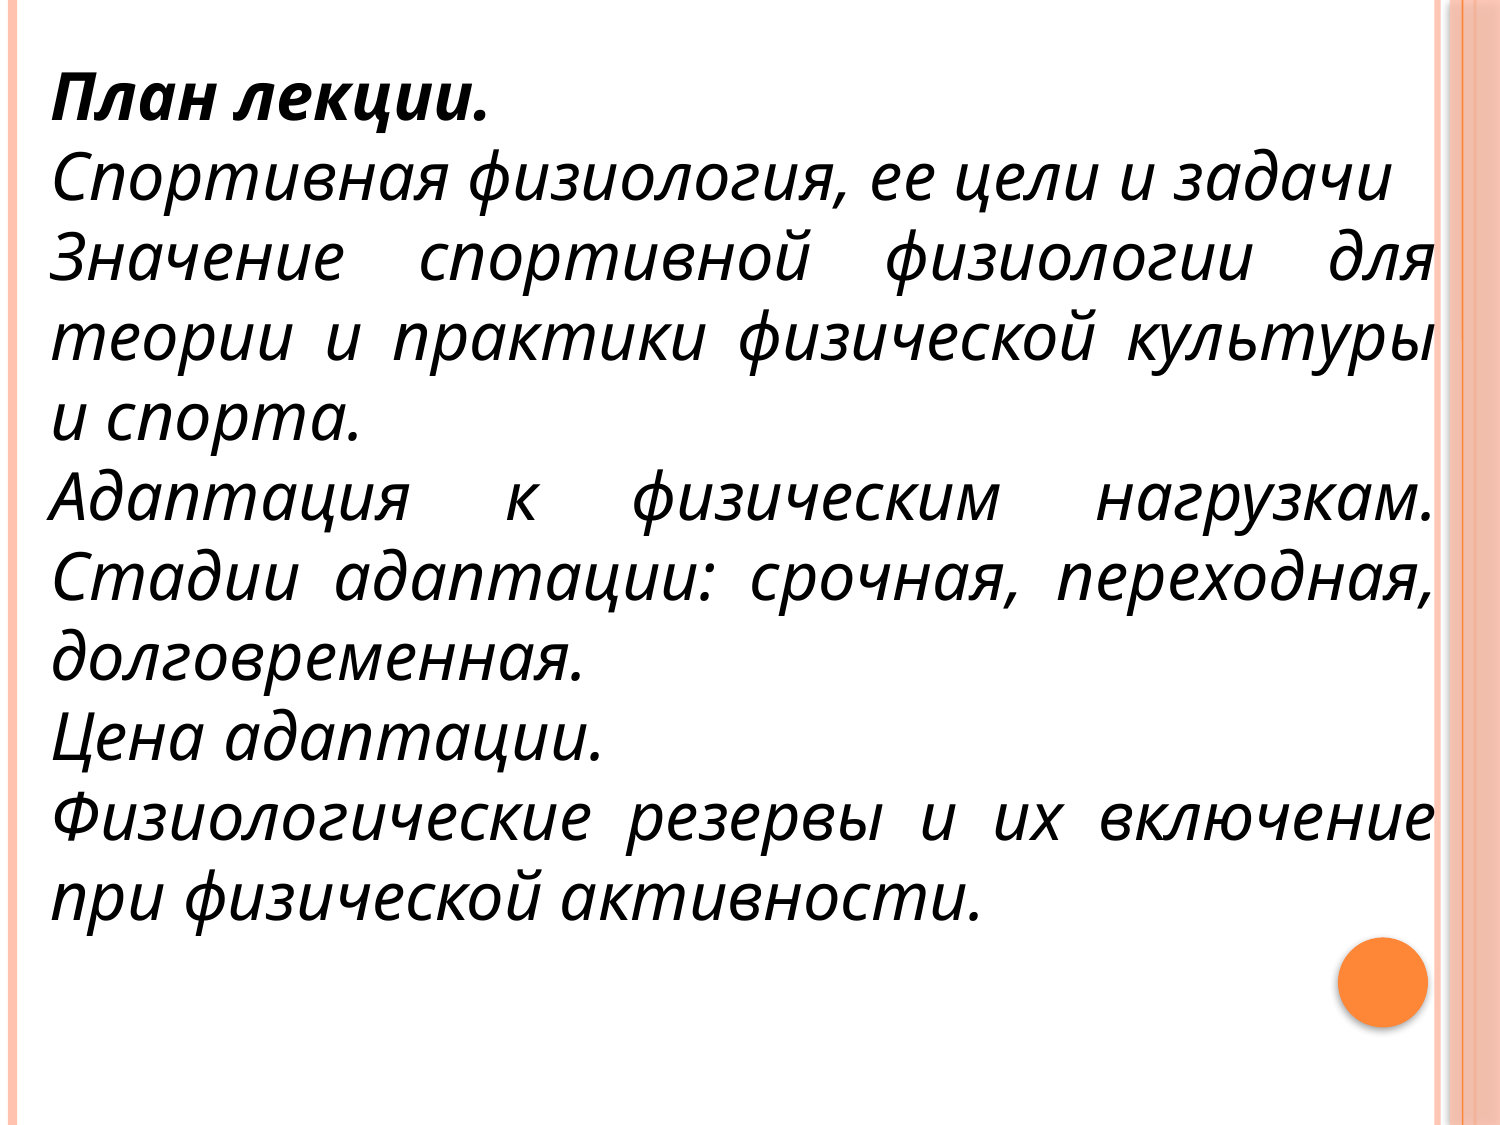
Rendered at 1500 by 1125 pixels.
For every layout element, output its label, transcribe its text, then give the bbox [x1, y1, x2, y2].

text_box План лекции. Спортивная физиология, ее цели и задачи Значение спортивной физиологии для теории и практики физической культуры и спорта. Адаптация к физическим нагрузкам. Стадии адаптации: срочная, переходная, долговременная. Цена адаптации. Физиологические резервы и их включение при физической активности. [35, 46, 1454, 987]
